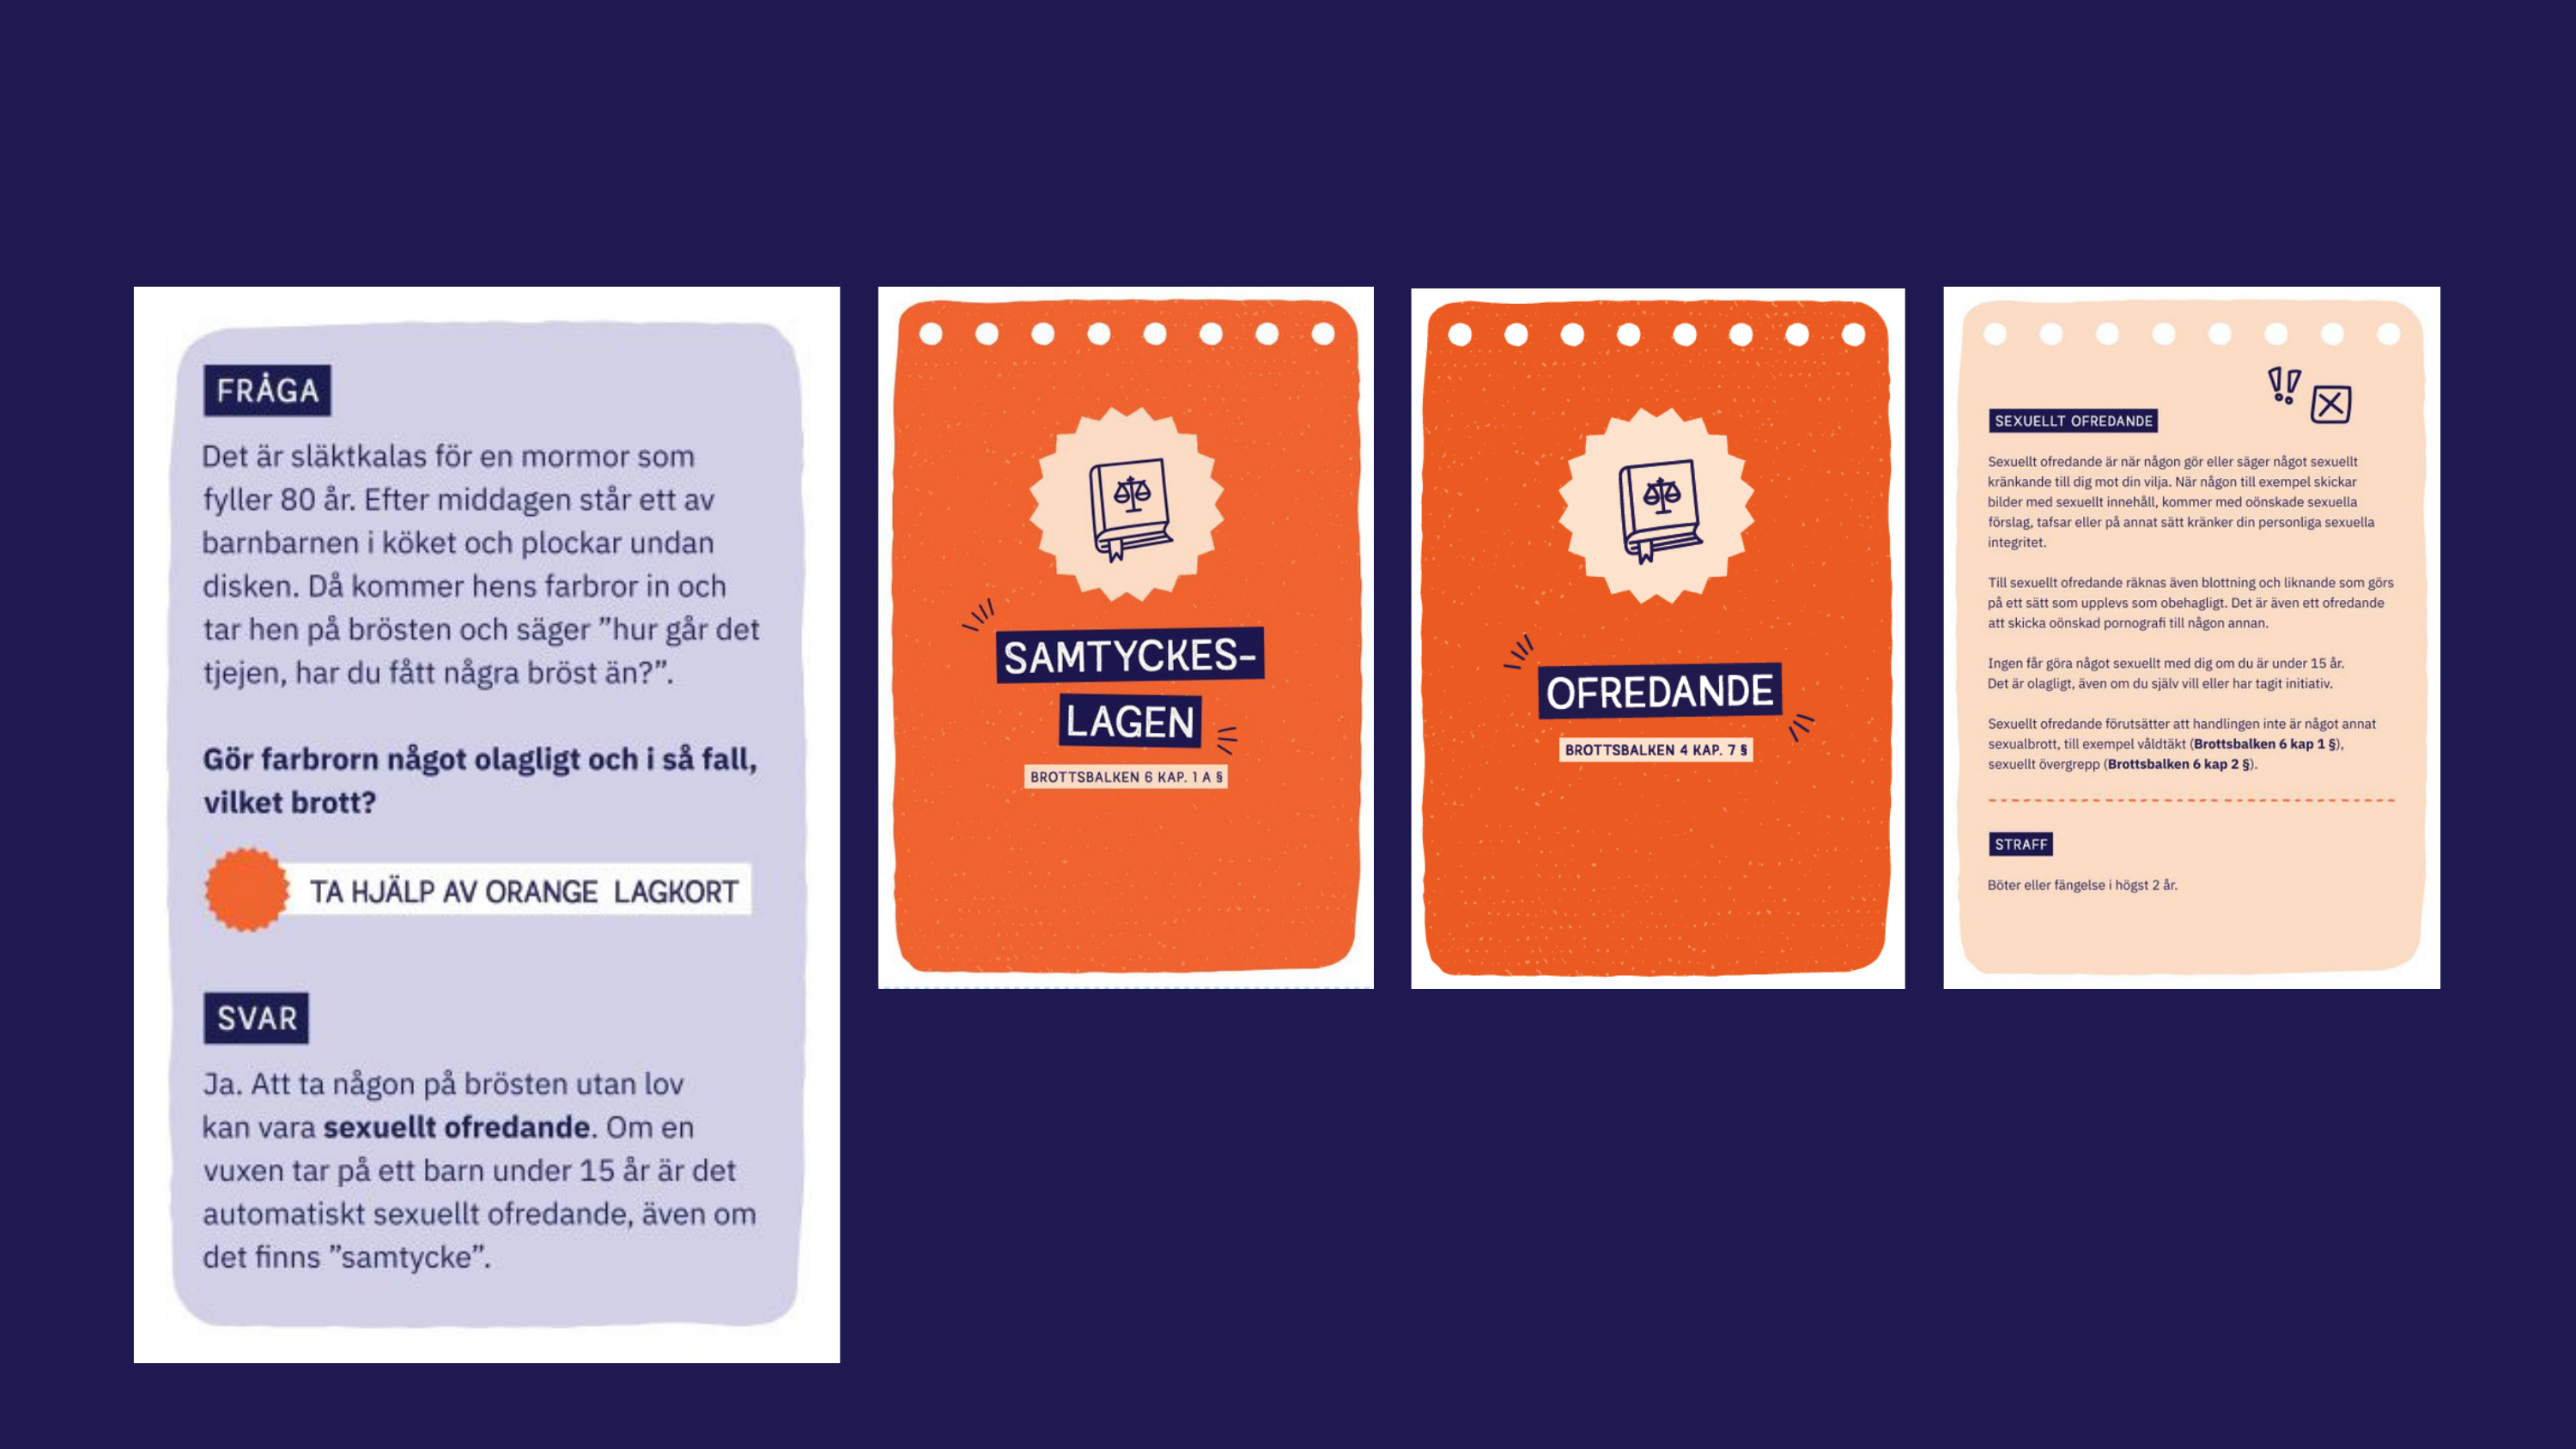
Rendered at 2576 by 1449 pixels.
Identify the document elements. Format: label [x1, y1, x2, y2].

text_box [1411, 288, 1905, 989]
text_box [133, 287, 841, 1363]
text_box [1943, 287, 2441, 989]
text_box [878, 287, 1374, 989]
